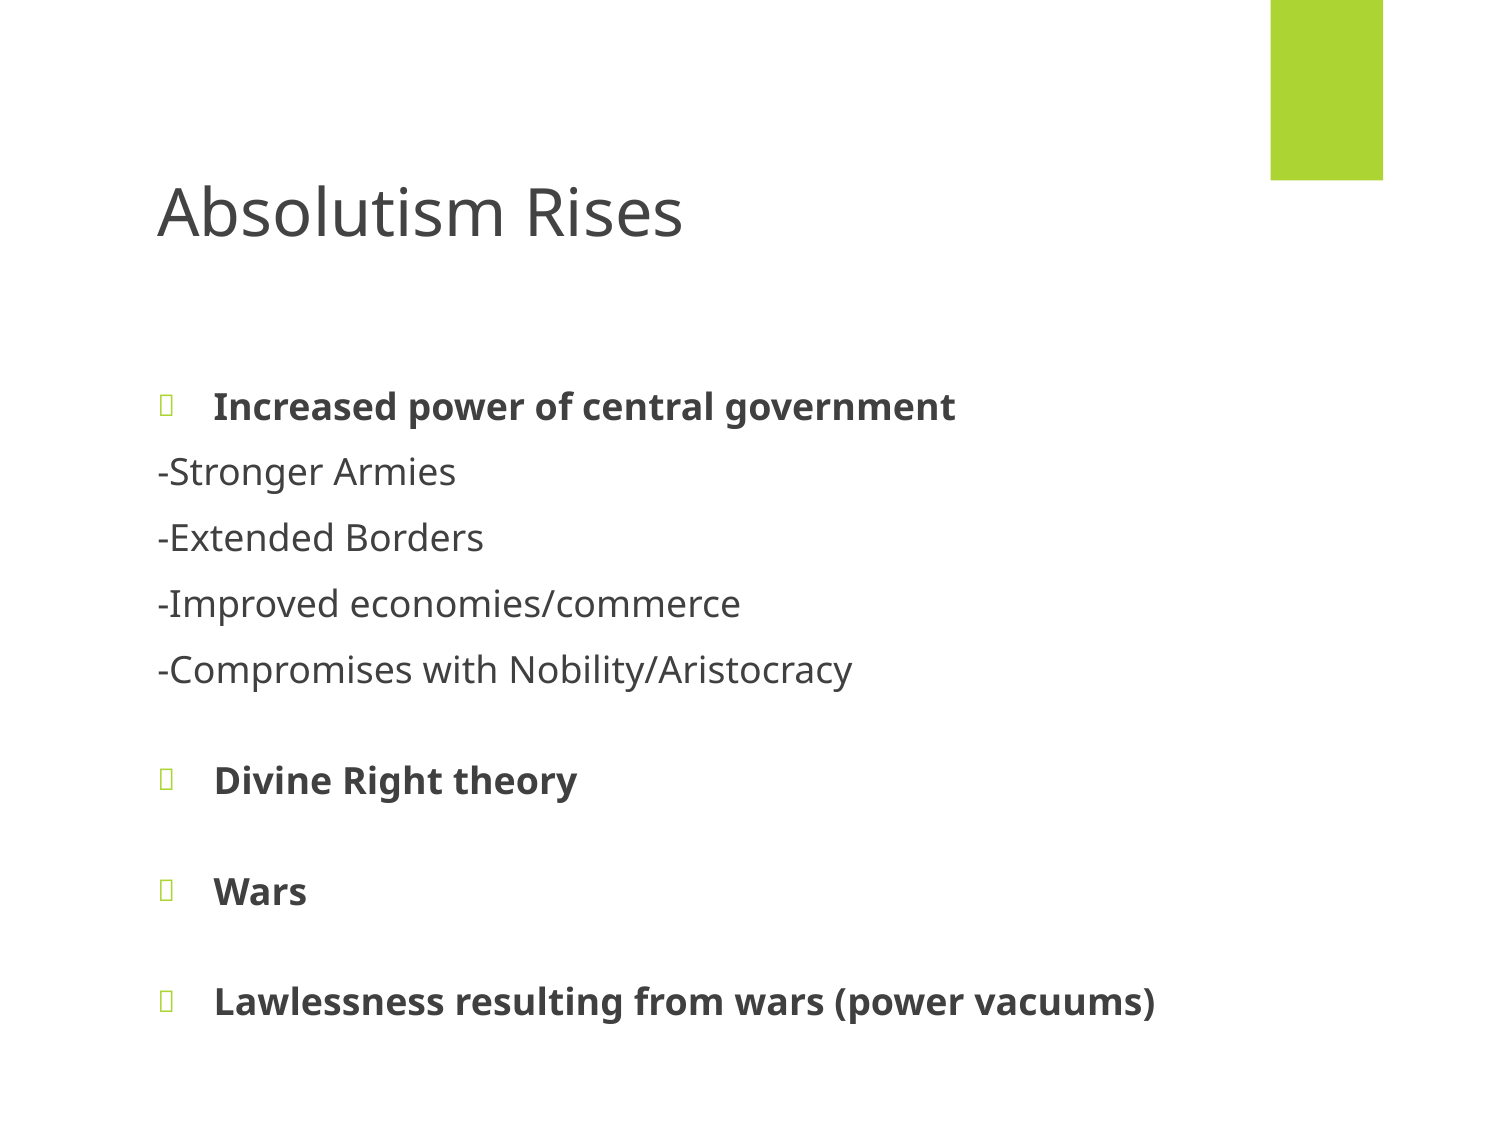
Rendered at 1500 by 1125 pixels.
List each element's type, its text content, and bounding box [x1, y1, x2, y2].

list Increased power of central government -Stronger Armies -Extended Borders -Improved economies/commerce -Compromises with Nobility/Aristocracy Divine Right theory Wars Lawlessness resulting from wars (power vacuums) [142, 375, 1183, 1125]
title Absolutism Rises [142, 152, 1183, 269]
